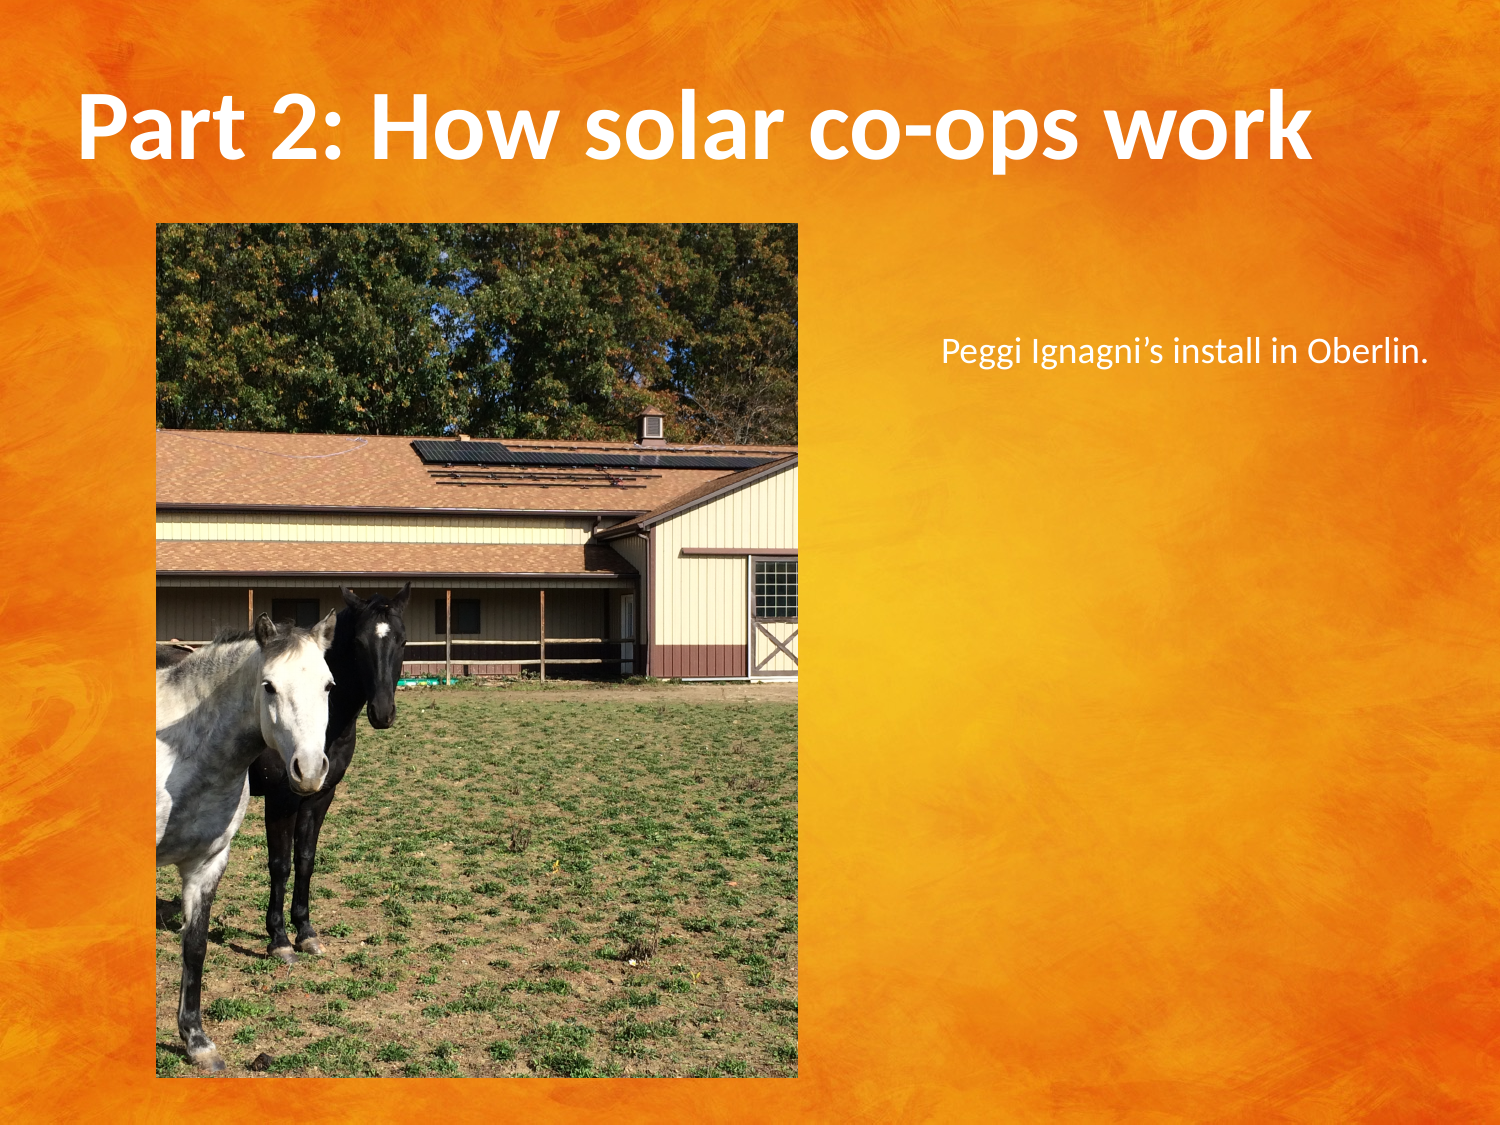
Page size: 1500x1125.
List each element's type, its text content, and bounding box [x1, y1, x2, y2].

text_box Part 2: How solar co-ops work [0, 76, 1392, 224]
text_box Peggi Ignagni’s install in Oberlin. [926, 319, 1459, 379]
picture [0, 0, 1500, 1125]
